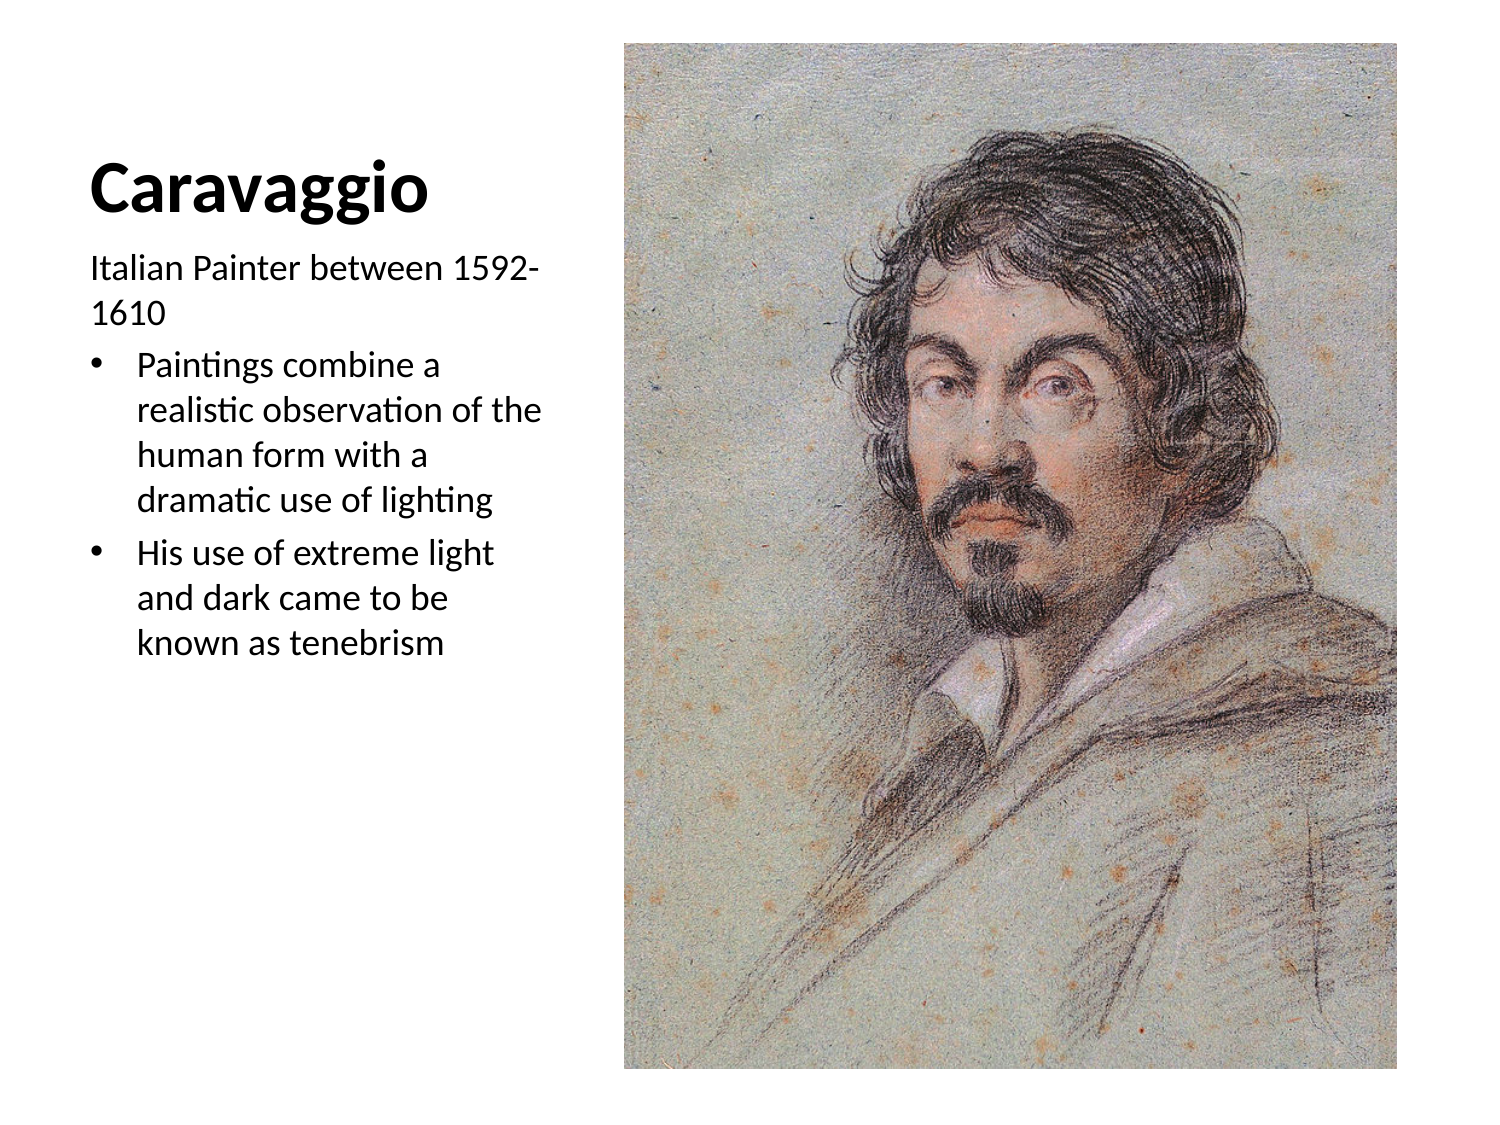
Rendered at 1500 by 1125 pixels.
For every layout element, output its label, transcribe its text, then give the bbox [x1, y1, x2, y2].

list Italian Painter between 1592-1610 Paintings combine a realistic observation of the human form with a dramatic use of lighting His use of extreme light and dark came to be known as tenebrism [75, 235, 569, 1005]
title Caravaggio [75, 44, 569, 235]
picture [624, 43, 1397, 1069]
